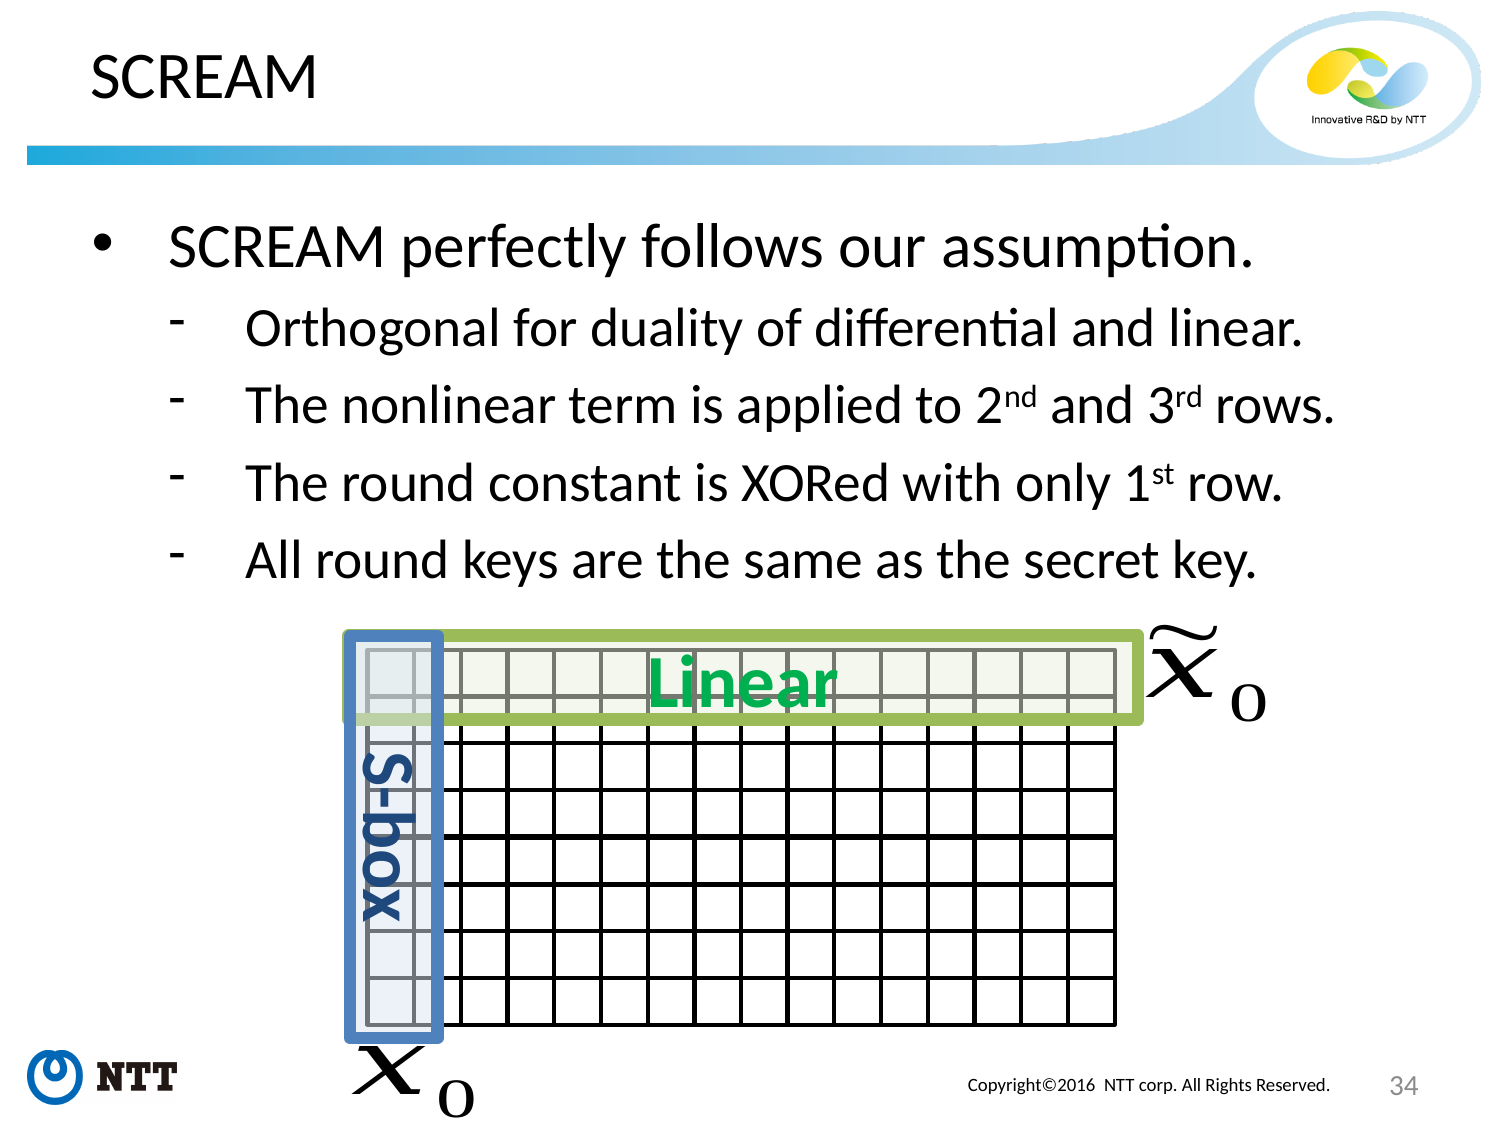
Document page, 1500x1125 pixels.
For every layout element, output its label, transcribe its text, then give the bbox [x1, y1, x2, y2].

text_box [342, 616, 1270, 1125]
picture [27, 11, 1481, 165]
list SCREAM perfectly follows our assumption. Orthogonal for duality of differential and linear. The nonlinear term is applied to 2nd and 3rd rows. The round constant is XORed with only 1st row. All round keys are the same as the secret key. [76, 196, 1427, 598]
title SCREAM [75, 37, 1199, 106]
picture [27, 1050, 177, 1105]
